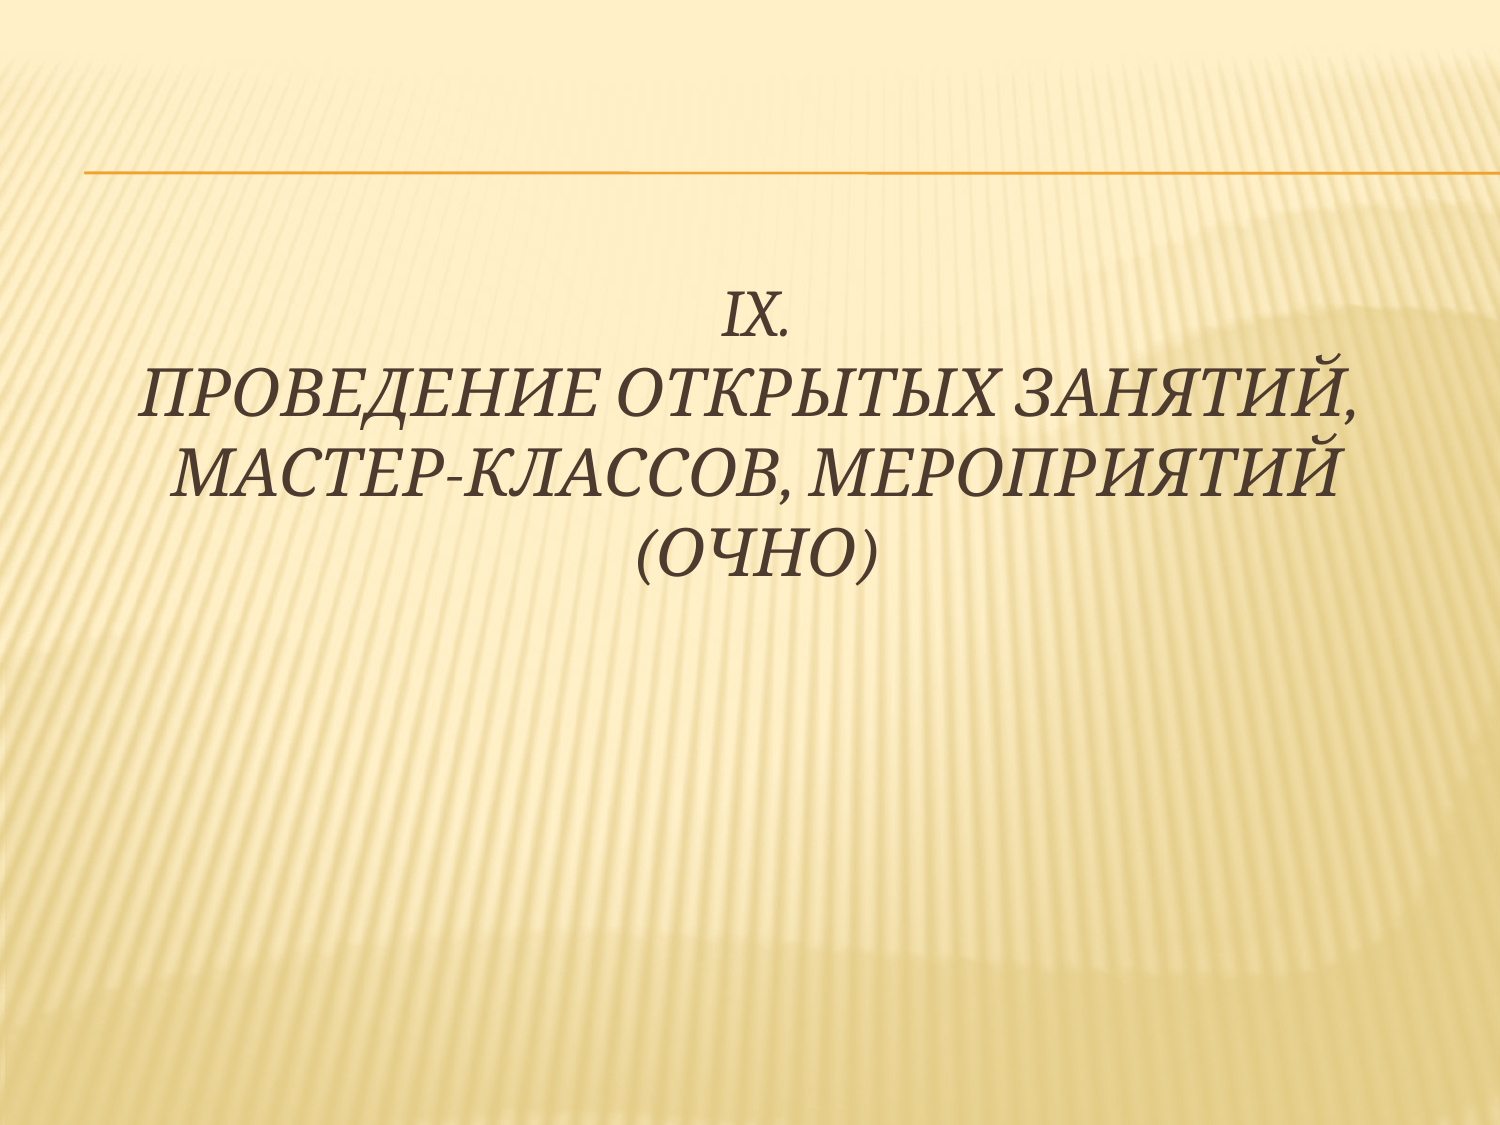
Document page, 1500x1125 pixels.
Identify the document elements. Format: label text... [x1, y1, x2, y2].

title IX. Проведение открытых занятий, мастер-классов, мероприятий (очно) [49, 75, 1465, 786]
